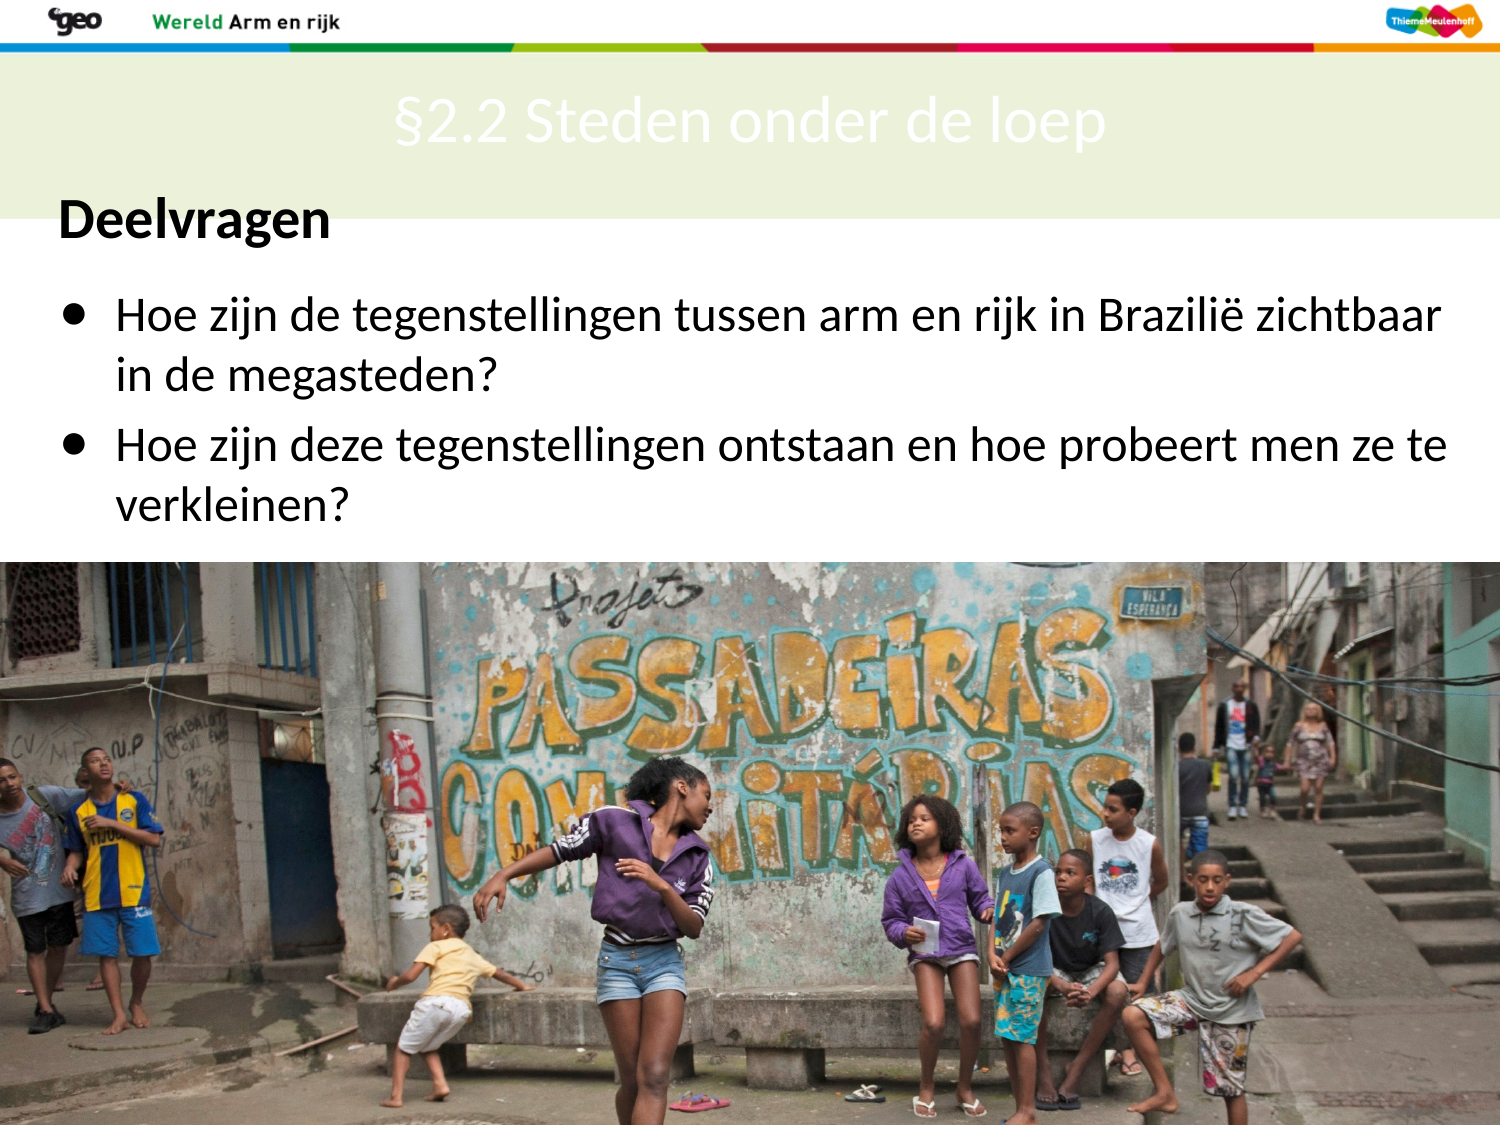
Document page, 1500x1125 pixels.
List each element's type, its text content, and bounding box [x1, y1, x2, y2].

picture [0, 562, 1500, 1125]
list Deelvragen Hoe zijn de tegenstellingen tussen arm en rijk in Brazilië zichtbaar in de megasteden? Hoe zijn deze tegenstellingen ontstaan en hoe probeert men ze te verkleinen? [0, 172, 1500, 560]
title §2.2 Steden onder de loep [0, 61, 1500, 172]
picture [0, 0, 1500, 61]
